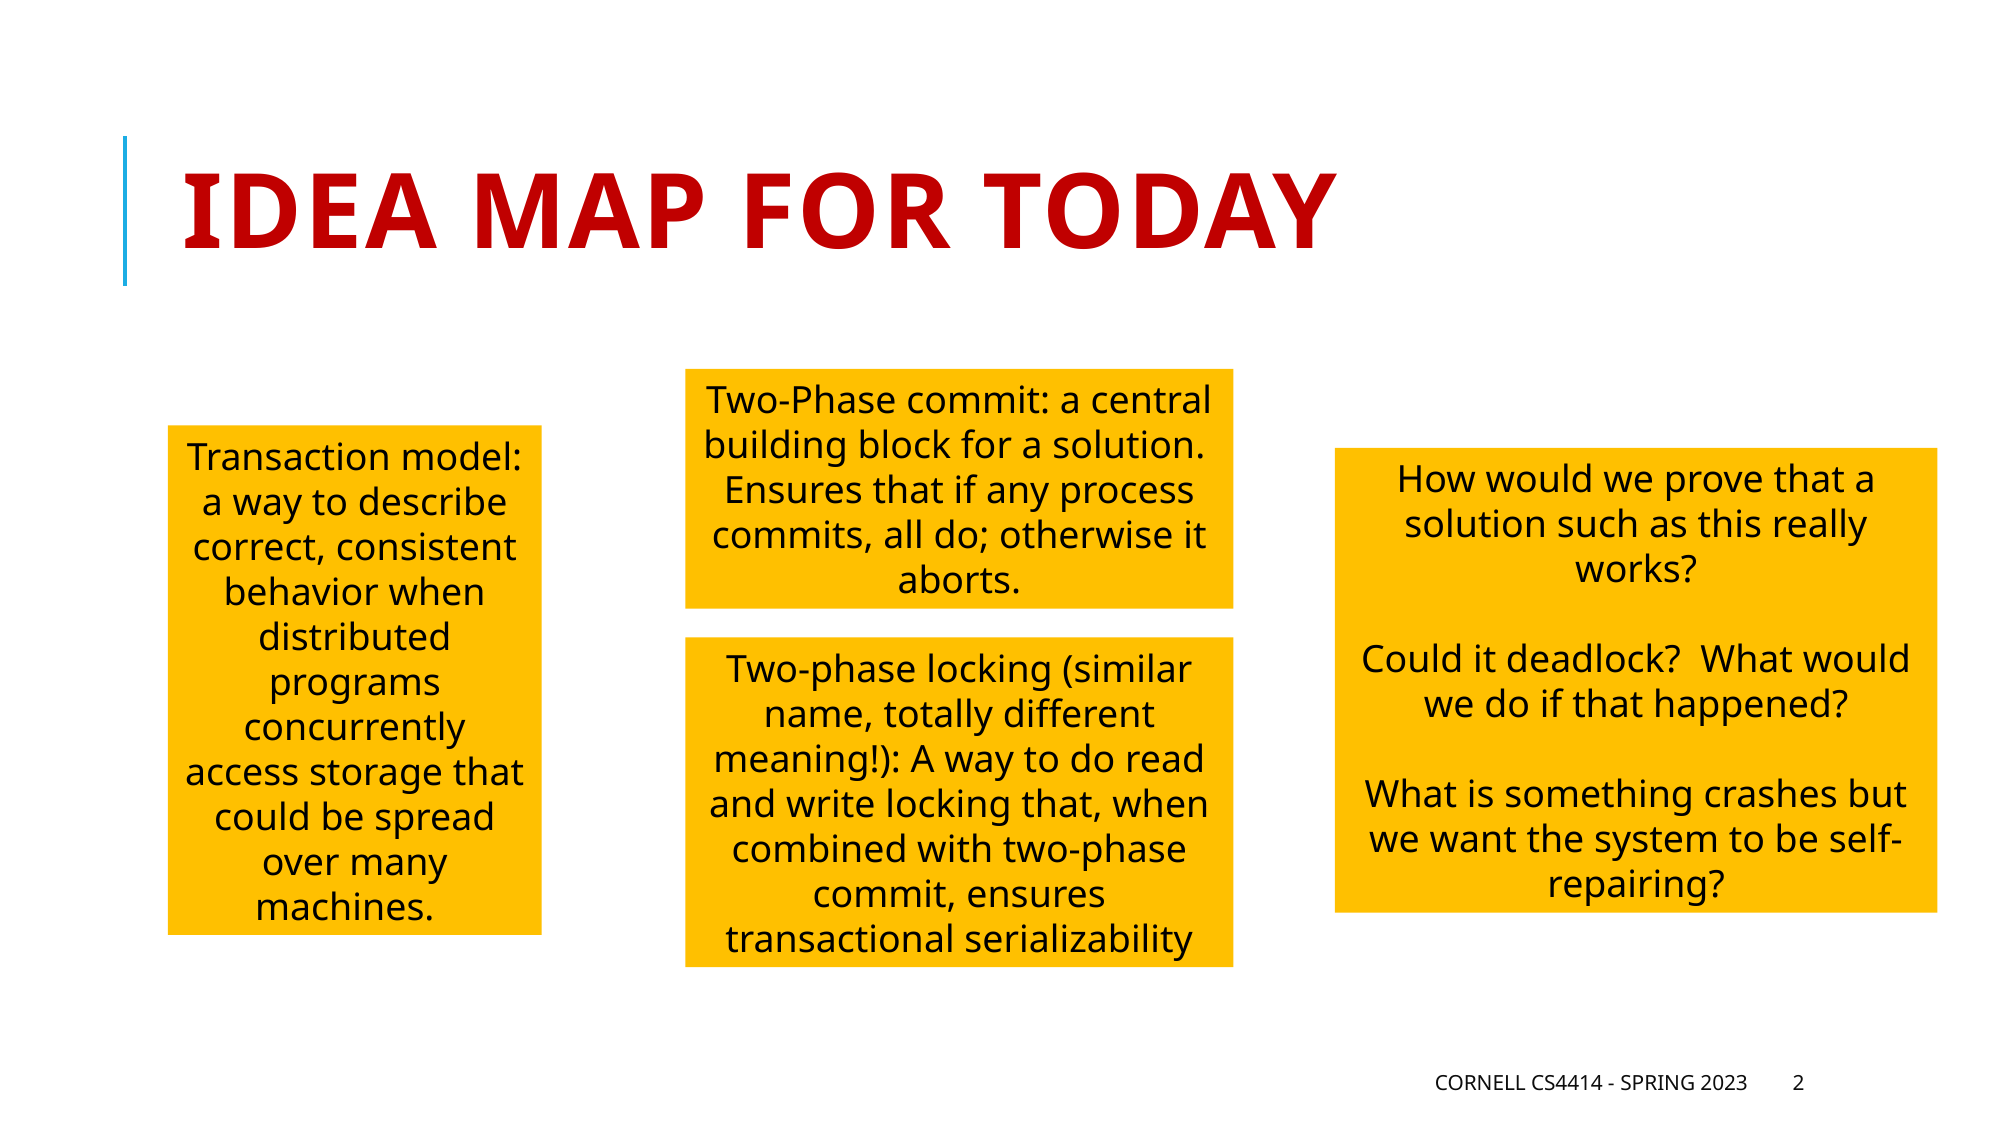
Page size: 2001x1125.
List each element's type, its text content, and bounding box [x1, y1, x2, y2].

text_box Transaction model: a way to describe correct, consistent behavior when distributed programs concurrently access storage that could be spread over many machines. [167, 425, 542, 935]
text_box How would we prove that a solution such as this really works? Could it deadlock? What would we do if that happened? What is something crashes but we want the system to be self-repairing? [1334, 447, 1938, 913]
slide_number 2 [1777, 1061, 1938, 1107]
title Idea map for today [168, 96, 1938, 342]
text_box Two-phase locking (similar name, totally different meaning!): A way to do read and write locking that, when combined with two-phase commit, ensures transactional serializability [685, 637, 1234, 968]
text_box Two-Phase commit: a central building block for a solution. Ensures that if any process commits, all do; otherwise it aborts. [685, 368, 1234, 609]
footer Cornell CS4414 - Spring 2023 [794, 1061, 1763, 1107]
